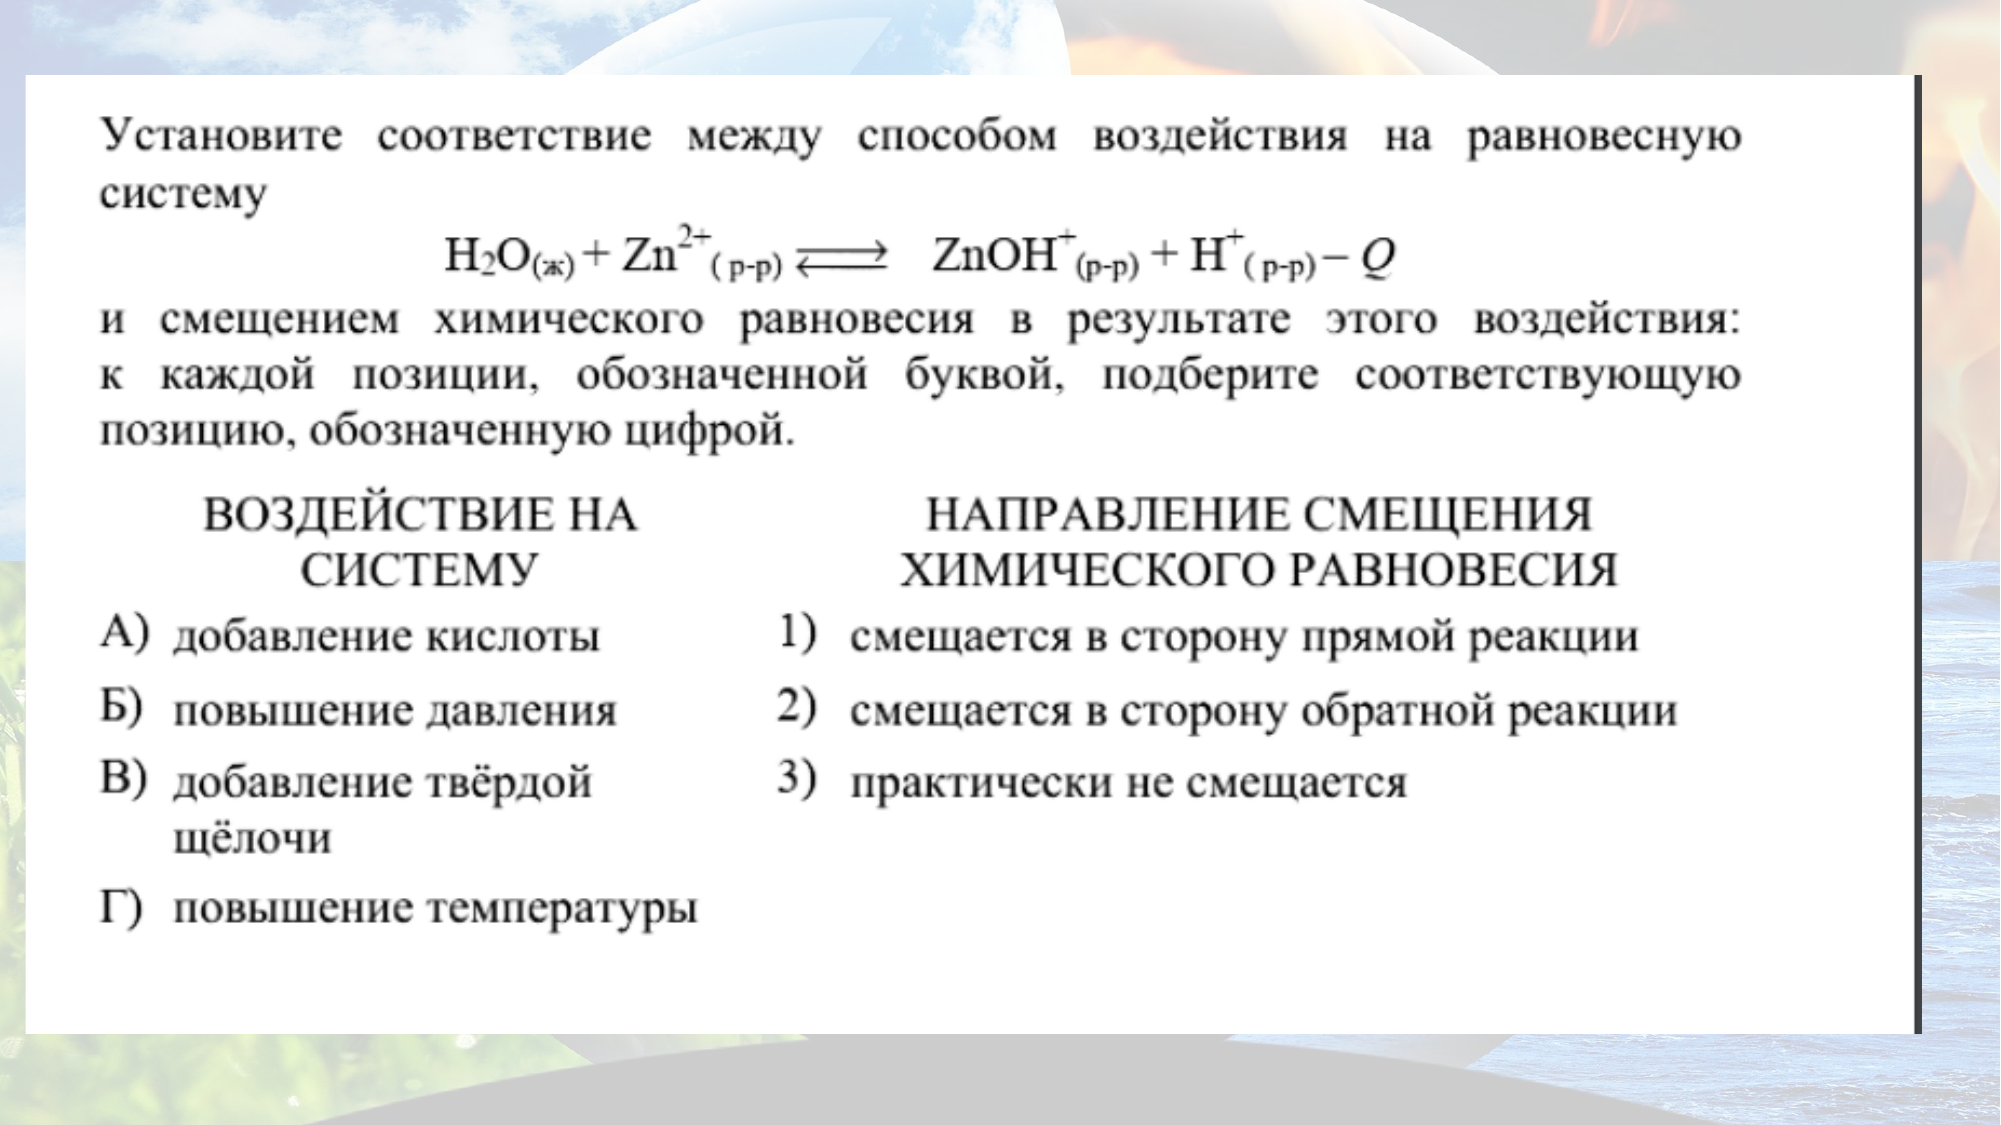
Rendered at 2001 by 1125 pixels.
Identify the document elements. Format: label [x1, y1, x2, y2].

list [25, 74, 1922, 1034]
